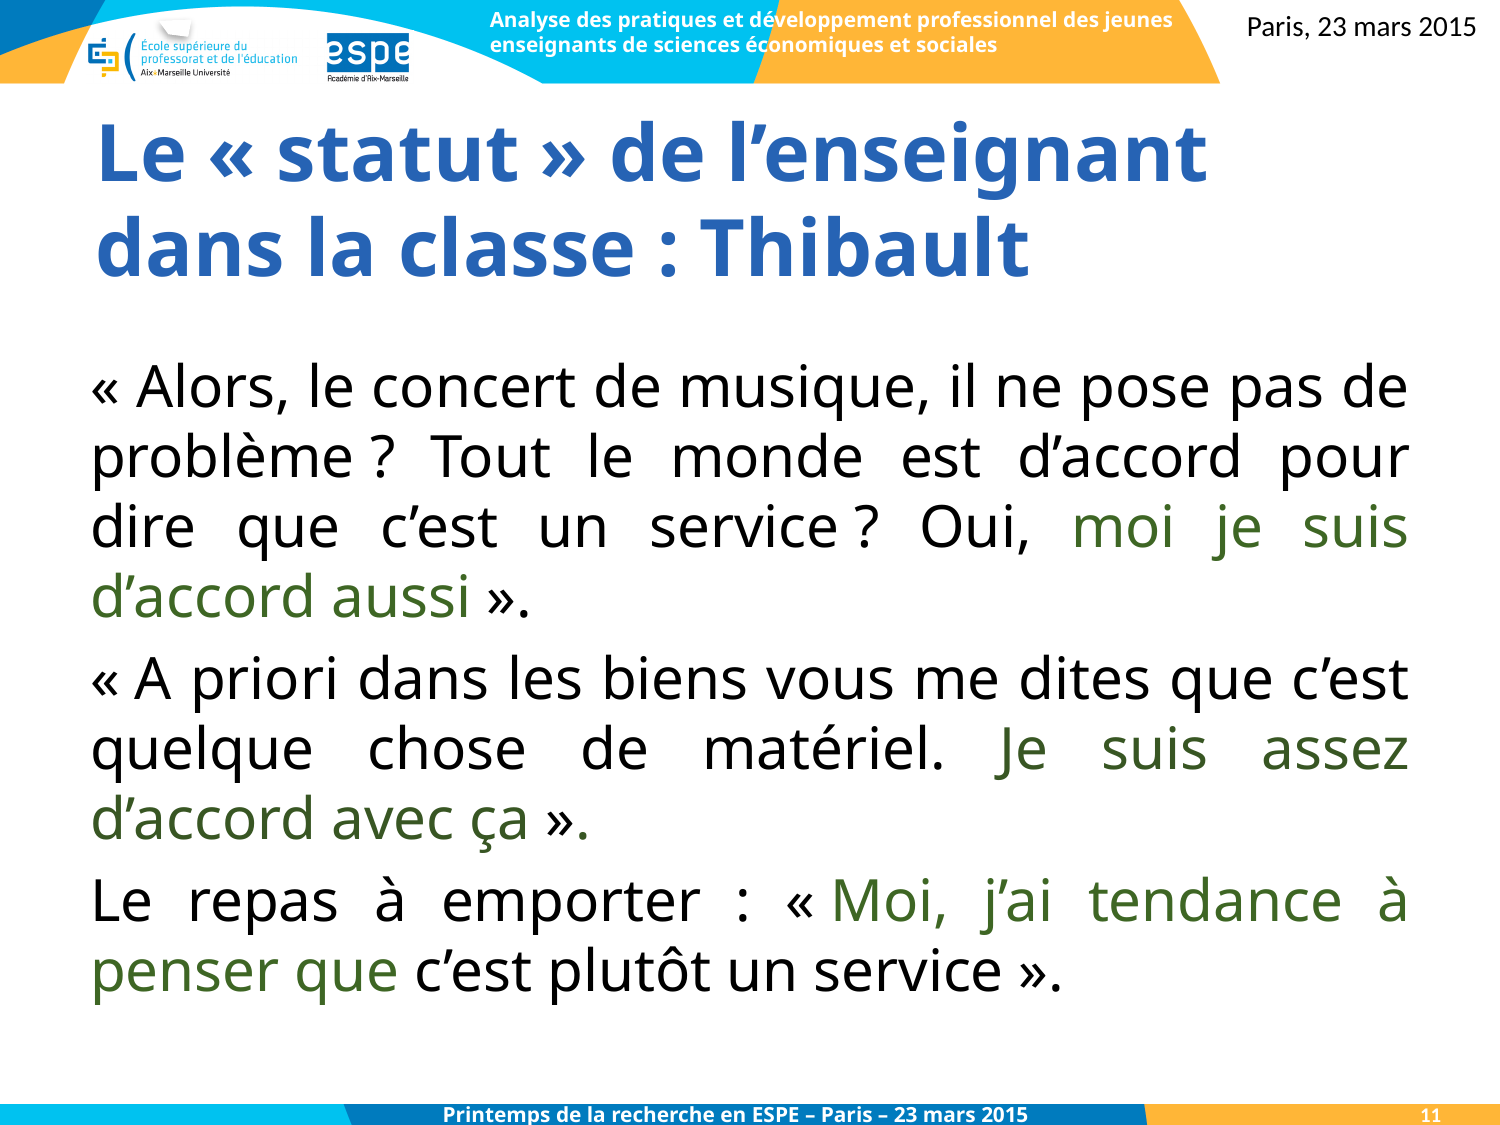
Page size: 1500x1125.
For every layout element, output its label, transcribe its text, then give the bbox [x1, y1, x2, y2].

list « Alors, le concert de musique, il ne pose pas de problème ? Tout le monde est d’accord pour dire que c’est un service ? Oui, moi je suis d’accord aussi ». « A priori dans les biens vous me dites que c’est quelque chose de matériel. Je suis assez d’accord avec ça ». Le repas à emporter : « Moi, j’ai tendance à penser que c’est plutôt un service ». [75, 341, 1425, 1054]
slide_number 11 [1361, 1102, 1500, 1125]
title Le « statut » de l’enseignant dans la classe : Thibault [80, 127, 1431, 267]
picture [0, 0, 1500, 1125]
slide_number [1232, 0, 1500, 53]
footer Analyse des pratiques et développement professionnel des jeunes enseignants de sciences économiques et sociales [474, 0, 1231, 64]
